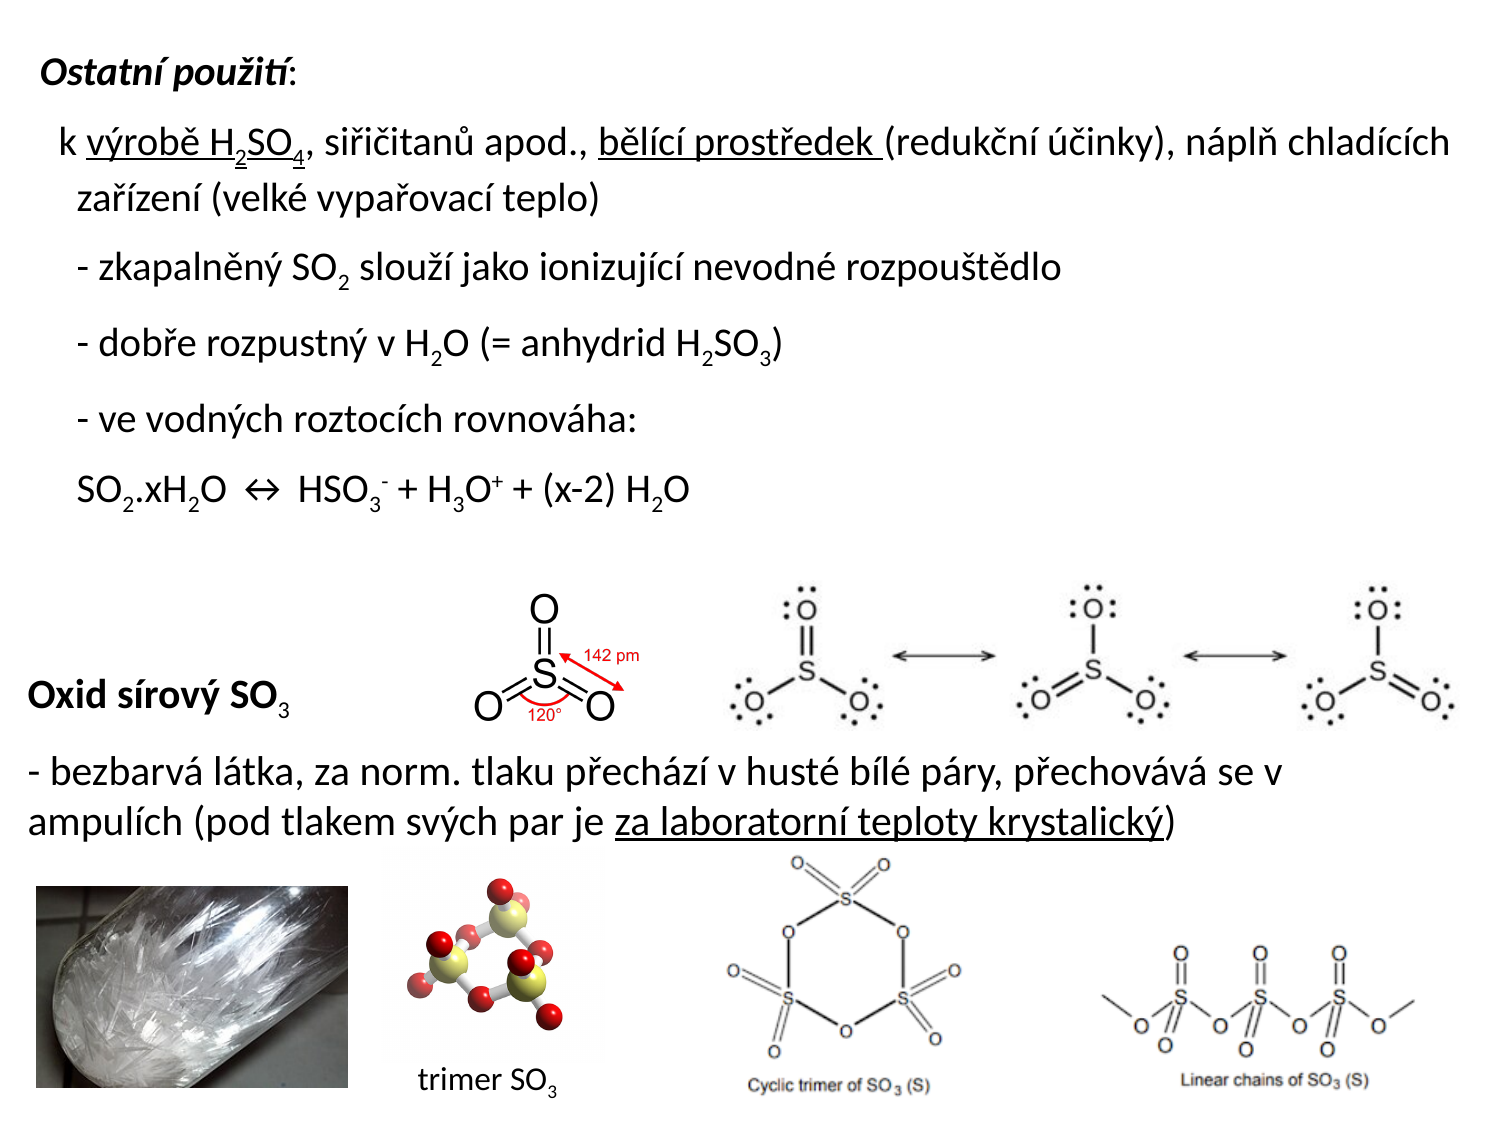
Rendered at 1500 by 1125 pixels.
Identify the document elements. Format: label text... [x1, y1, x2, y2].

list Ostatní použití: k výrobě H2SO4, siřičitanů apod., bělící prostředek (redukční účinky), náplň chladících zařízení (velké vypařovací teplo) - zkapalněný SO2 slouží jako ionizující nevodné rozpouštědlo - dobře rozpustný v H2O (= anhydrid H2SO3) - ve vodných roztocích rovnováha: SO2.xH2O ↔ HSO3- + H3O+ + (x-2) H2O [24, 37, 1475, 529]
text_box trimer SO3 [402, 1049, 611, 1111]
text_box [381, 846, 605, 1063]
text_box Oxid sírový SO3 - bezbarvá látka, za norm. tlaku přechází v husté bílé páry, přechovává se v ampulích (pod tlakem svých par je za laboratorní teploty krystalický) [12, 659, 1463, 851]
picture [468, 588, 645, 730]
picture [716, 846, 1426, 1108]
picture [722, 579, 1463, 731]
picture [36, 886, 348, 1088]
